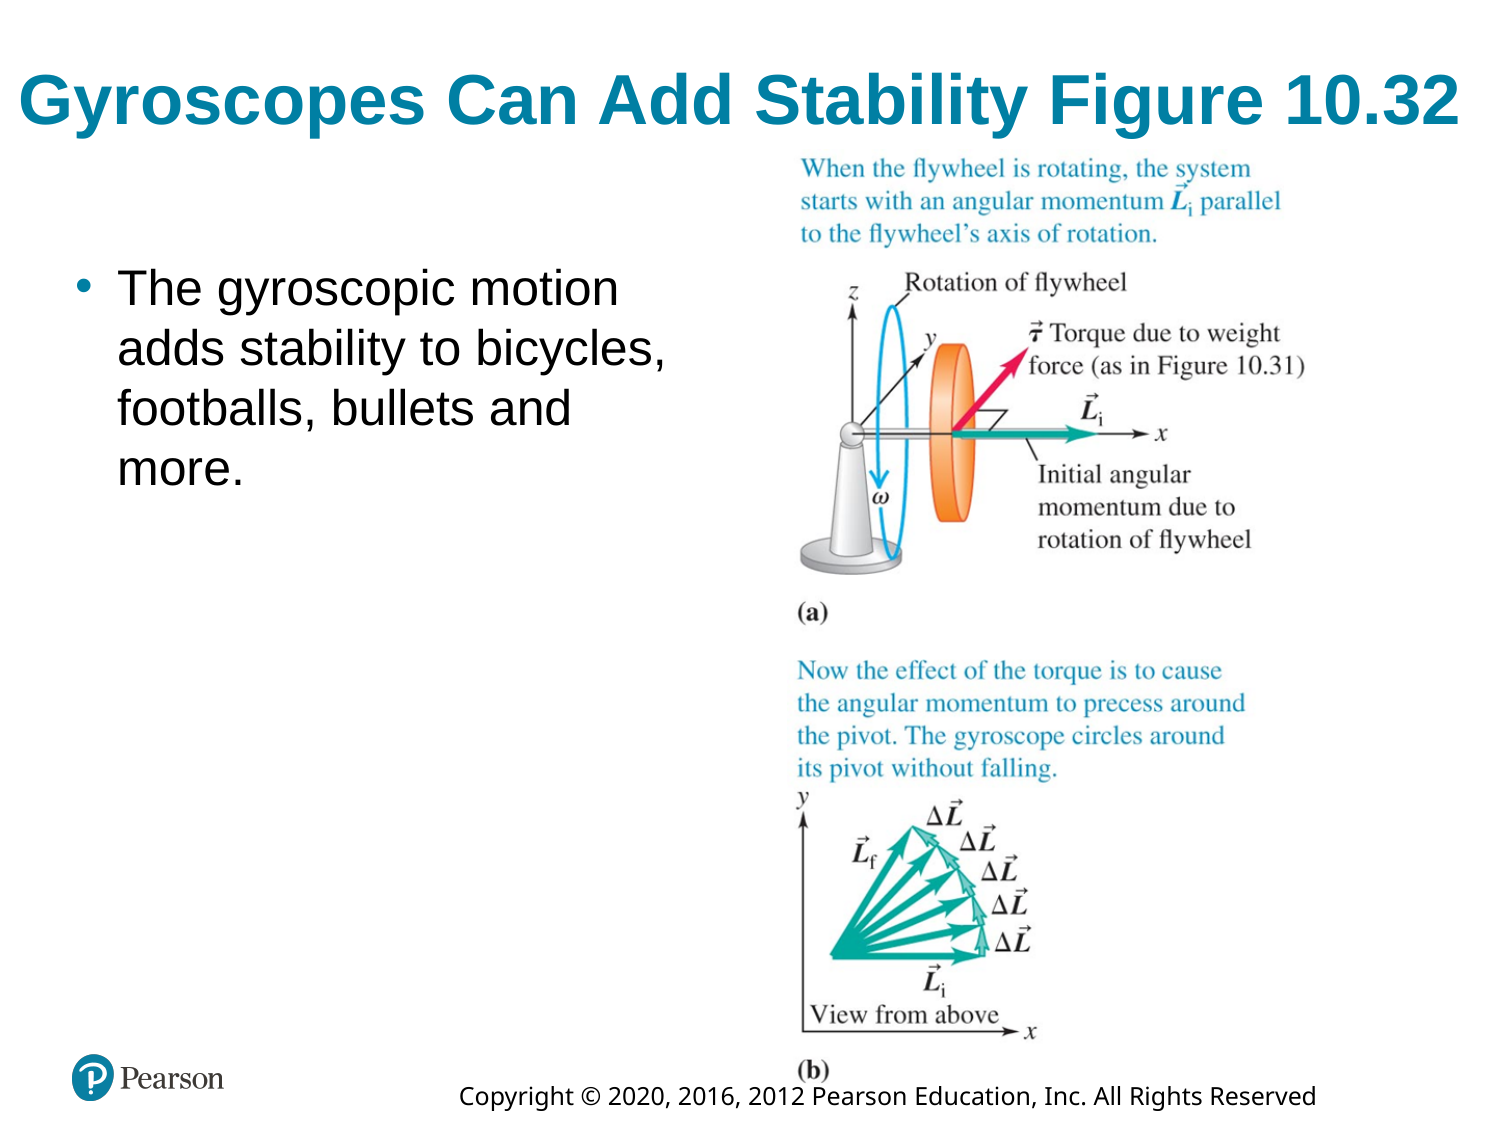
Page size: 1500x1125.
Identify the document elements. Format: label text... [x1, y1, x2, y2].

picture [787, 149, 1313, 1084]
picture [72, 1087, 83, 1101]
title Gyroscopes Can Add Stability Figure 10.32 [18, 36, 1482, 139]
picture [72, 1054, 88, 1070]
list The gyroscopic motion adds stability to bicycles, footballs, bullets and more. [75, 255, 681, 510]
picture [80, 1063, 106, 1088]
picture [98, 1054, 224, 1101]
